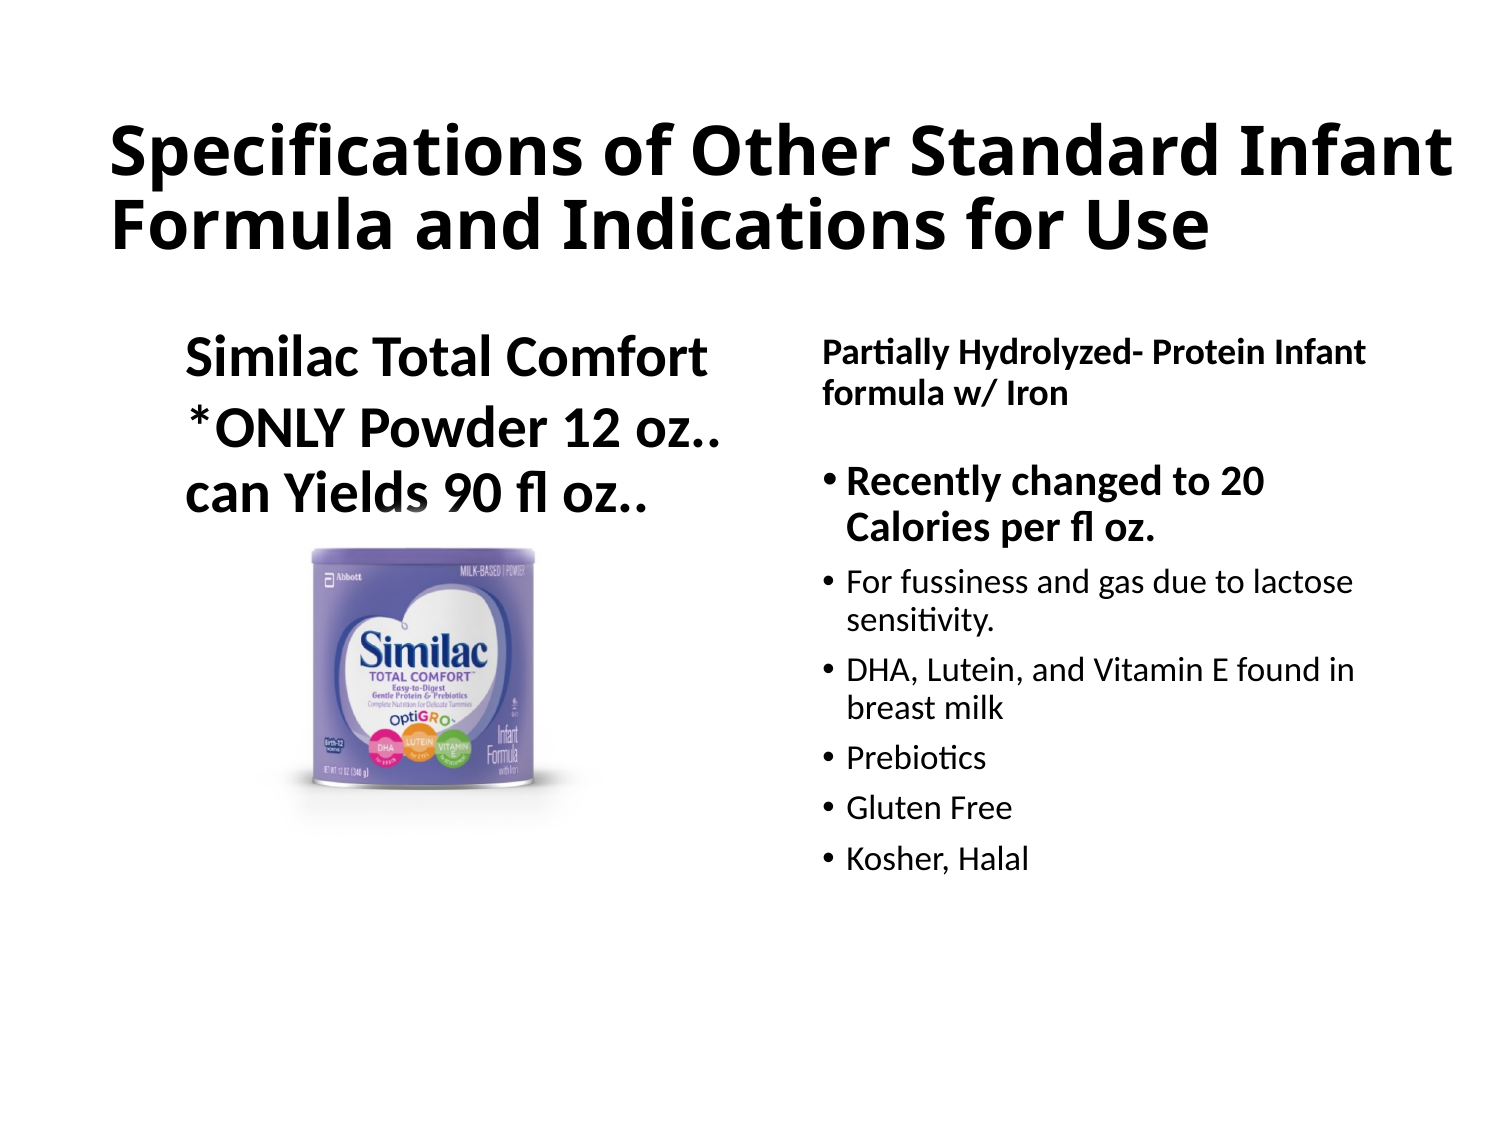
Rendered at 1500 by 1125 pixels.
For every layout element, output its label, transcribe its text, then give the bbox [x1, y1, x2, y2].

list Recently changed to 20 Calories per fl oz. For fussiness and gas due to lactose sensitivity. DHA, Lutein, and Vitamin E found in breast milk Prebiotics Gluten Free Kosher, Halal [807, 450, 1410, 888]
title Specifications of Other Standard Infant Formula and Indications for Use [94, 87, 1500, 293]
list Similac Total Comfort *ONLY Powder 12 oz.. can Yields 90 fl oz.. [170, 296, 741, 569]
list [206, 494, 635, 932]
list Partially Hydrolyzed- Protein Infant formula w/ Iron [807, 275, 1482, 421]
